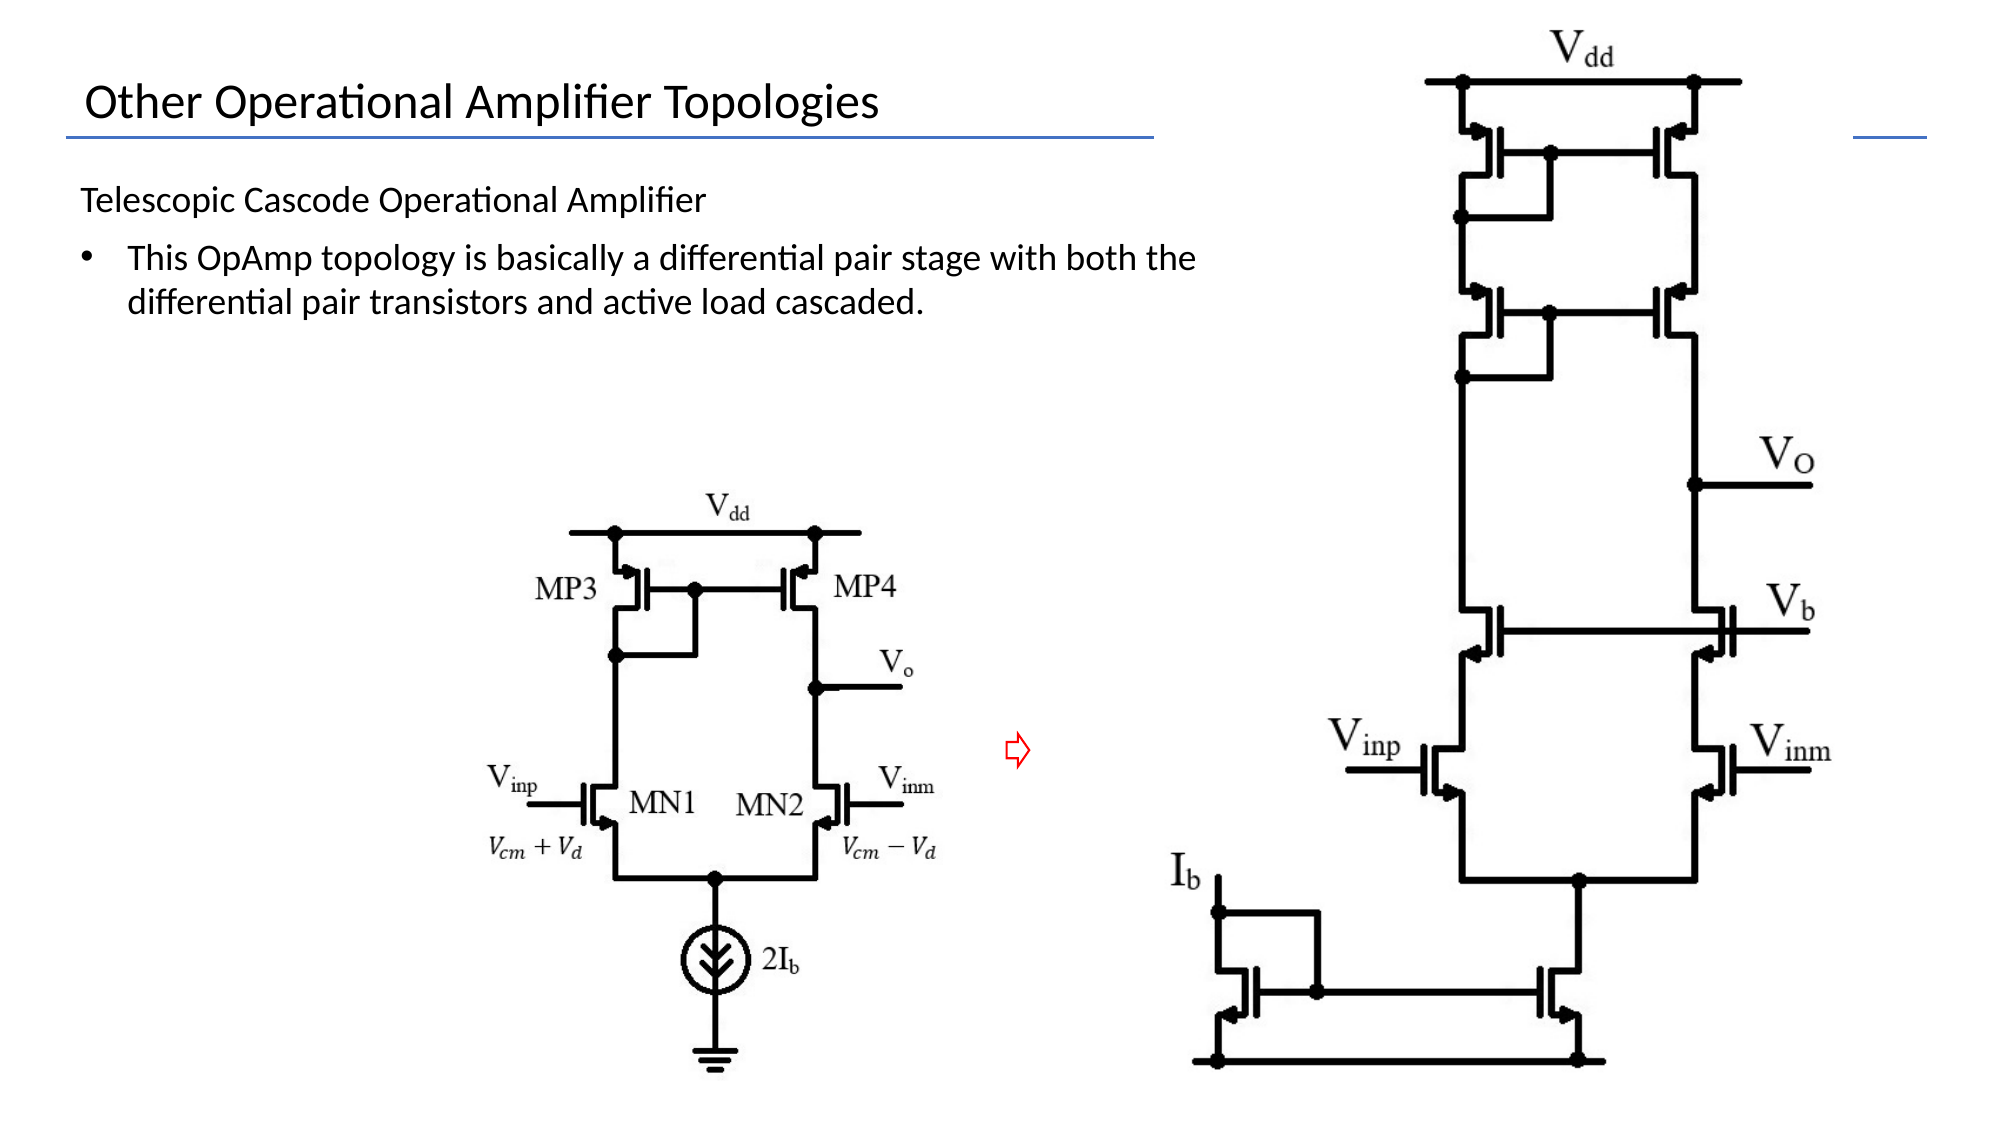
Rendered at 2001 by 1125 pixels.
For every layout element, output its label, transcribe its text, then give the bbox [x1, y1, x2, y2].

text_box Other Operational Amplifier Topologies [69, 61, 896, 137]
text_box This OpAmp topology is basically a differential pair stage with both the differential pair transistors and active load cascaded. [65, 225, 1154, 330]
picture [482, 489, 950, 1088]
text_box [1005, 730, 1031, 770]
text_box Telescopic Cascode Operational Amplifier [65, 167, 1154, 225]
picture [1154, 19, 1853, 1088]
